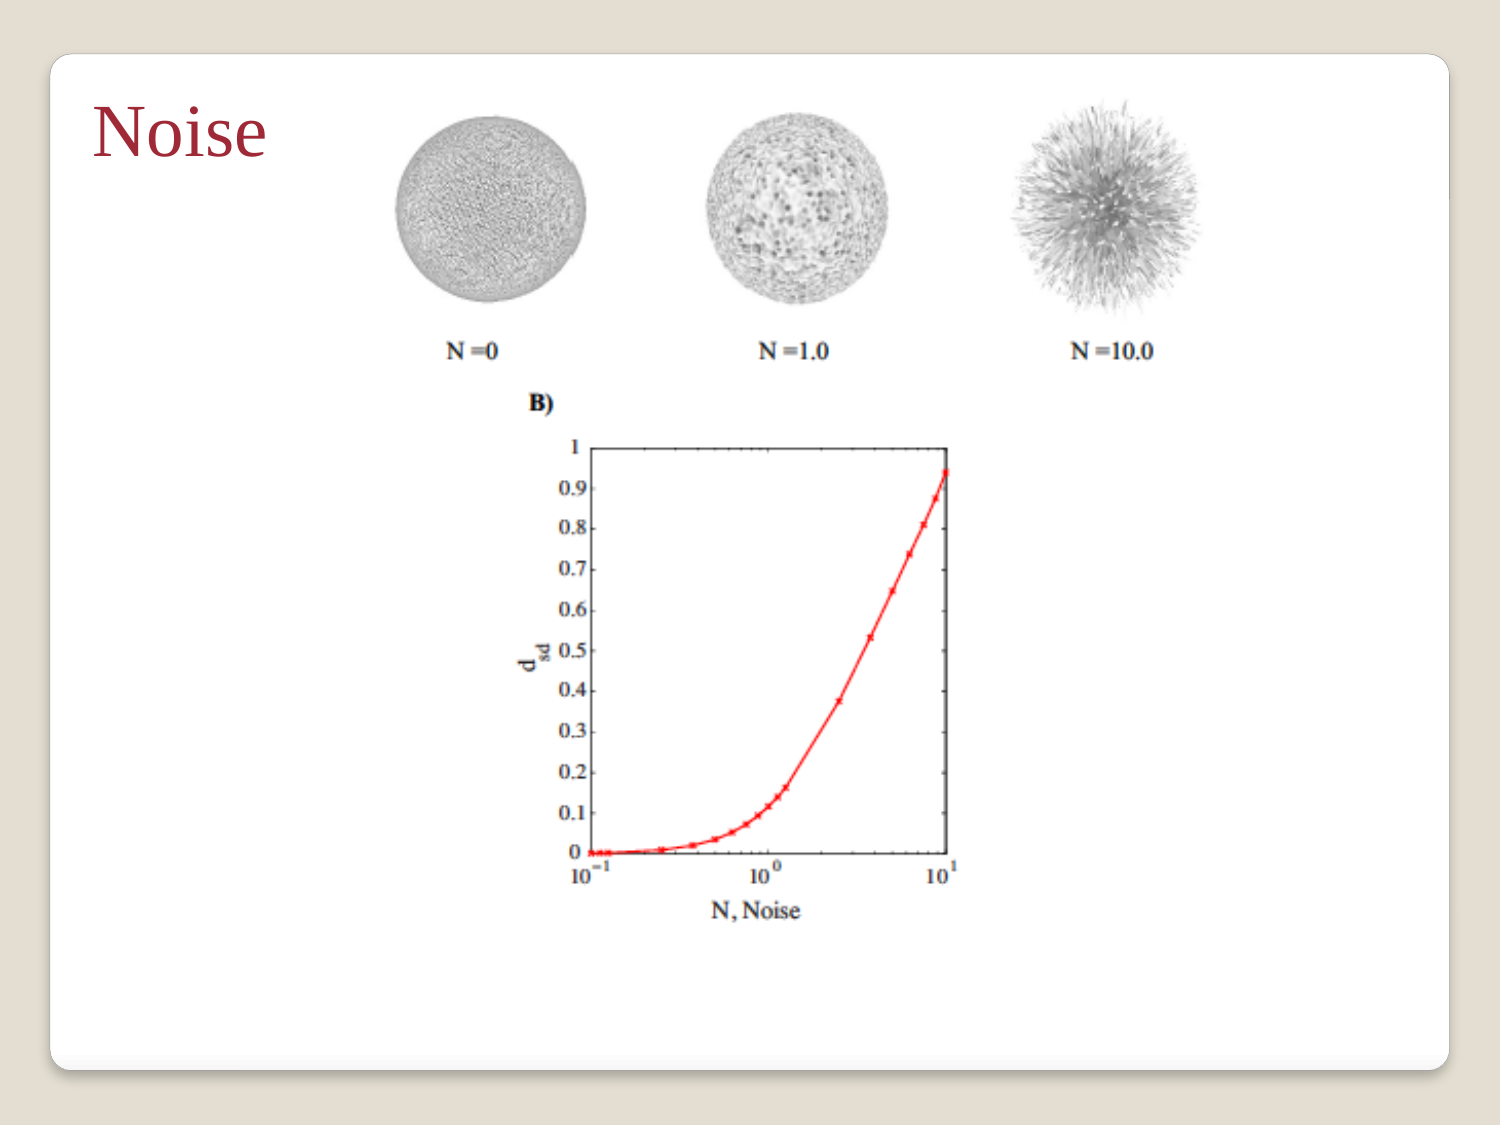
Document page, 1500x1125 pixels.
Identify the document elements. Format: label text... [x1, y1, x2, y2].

text_box Noise [85, 73, 276, 179]
picture [375, 72, 1281, 958]
